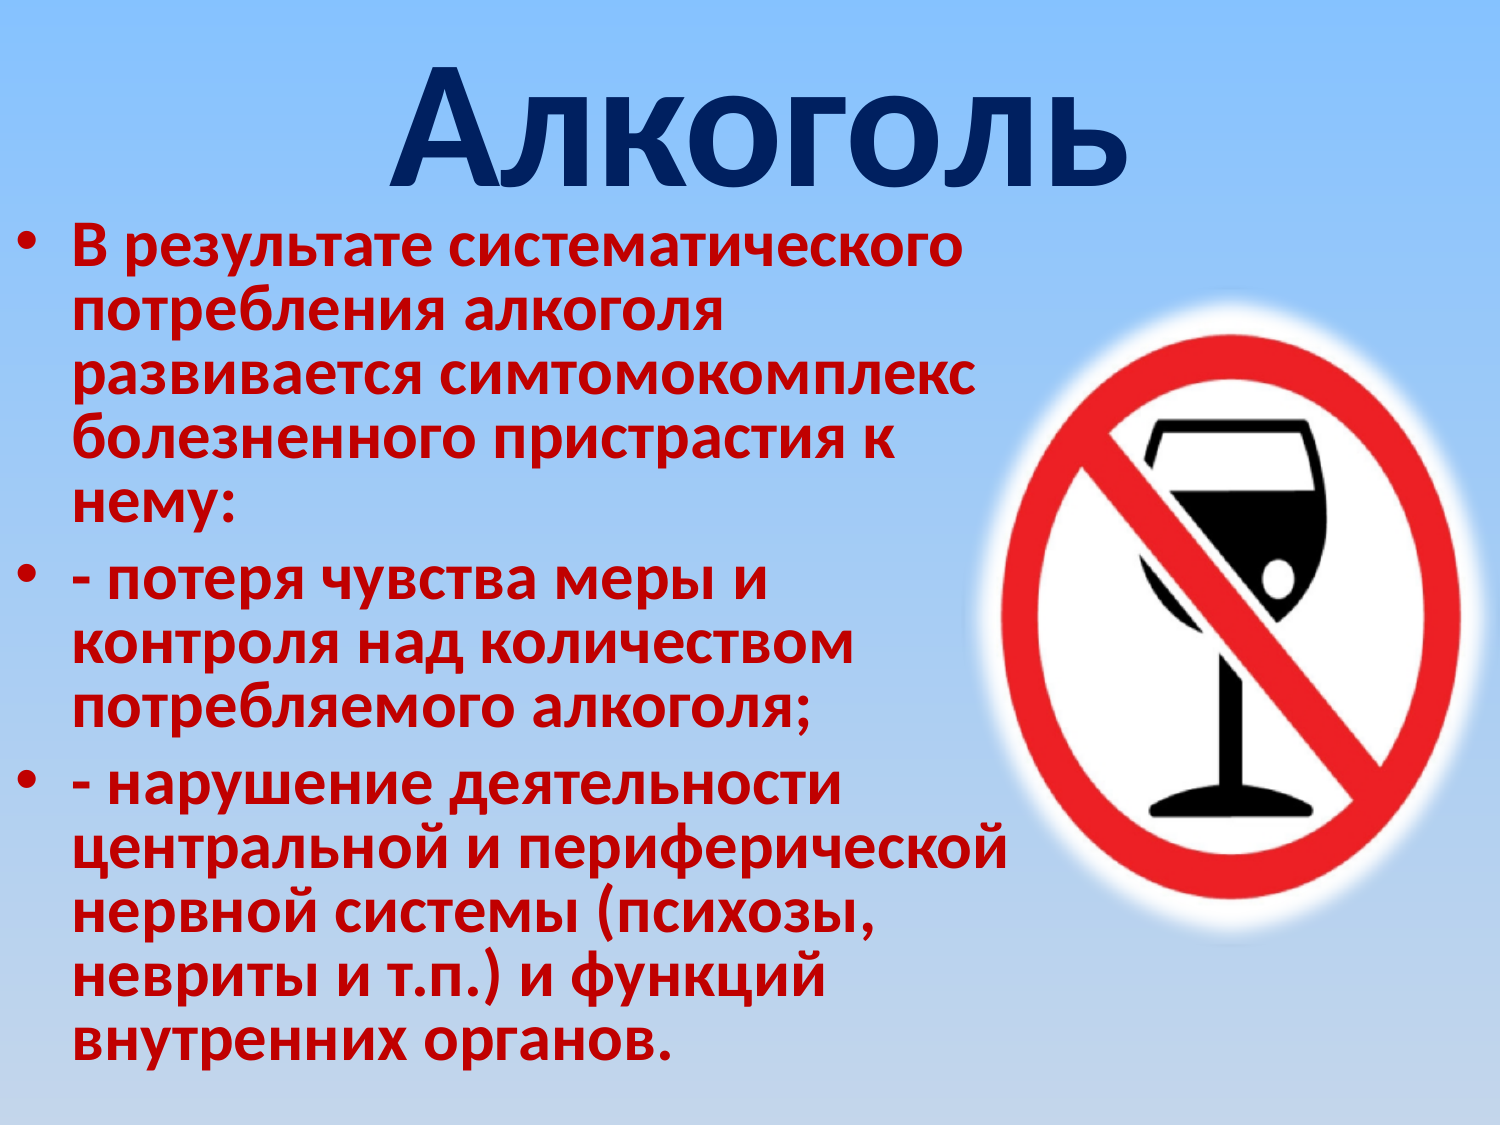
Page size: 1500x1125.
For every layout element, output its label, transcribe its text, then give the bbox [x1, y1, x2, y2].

list В результате систематического потребления алкоголя развивается симтомокомплекс болезненного пристрастия к нему: - потеря чувства меры и контроля над количеством потребляемого алкоголя; - нарушение деятельности центральной и периферической нервной системы (психозы, невриты и т.п.) и функций внутренних органов. [0, 207, 1070, 1114]
picture [960, 283, 1500, 949]
title Алкоголь [64, 18, 1416, 207]
